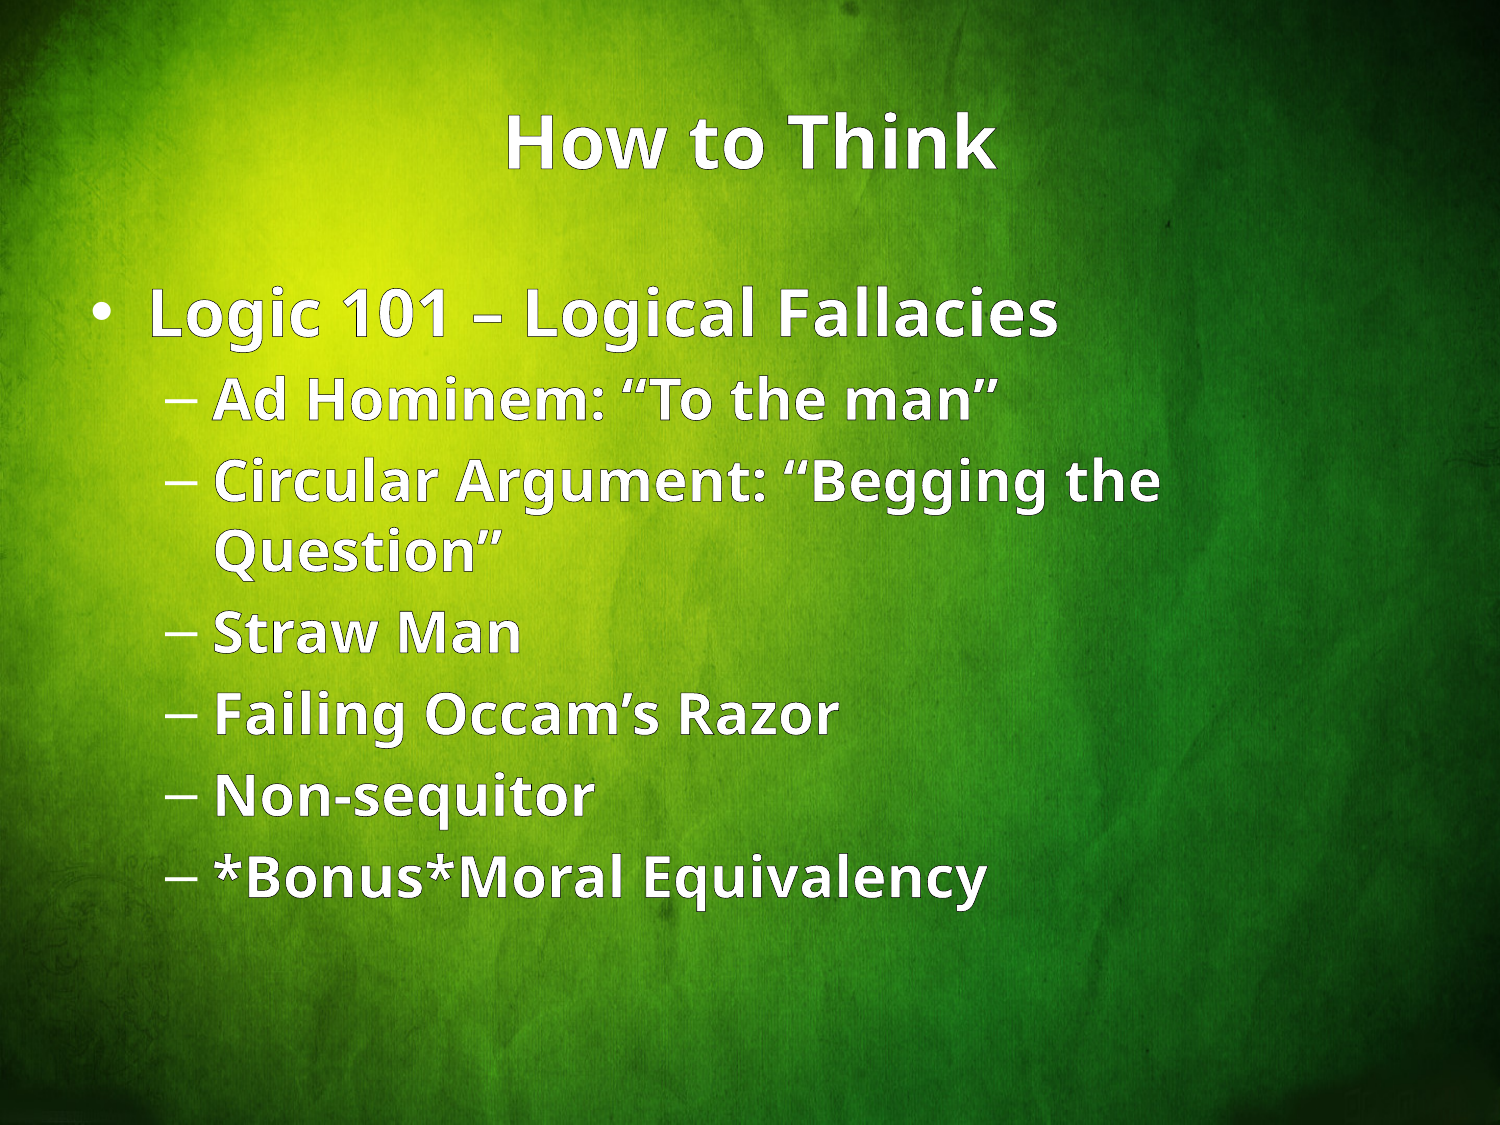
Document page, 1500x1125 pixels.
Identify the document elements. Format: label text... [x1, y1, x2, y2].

picture [0, 0, 1500, 1125]
list Logic 101 – Logical Fallacies Ad Hominem: “To the man” Circular Argument: “Begging the Question” Straw Man Failing Occam’s Razor Non-sequitor *Bonus*Moral Equivalency [75, 262, 1425, 1075]
title How to Think [75, 45, 1425, 233]
